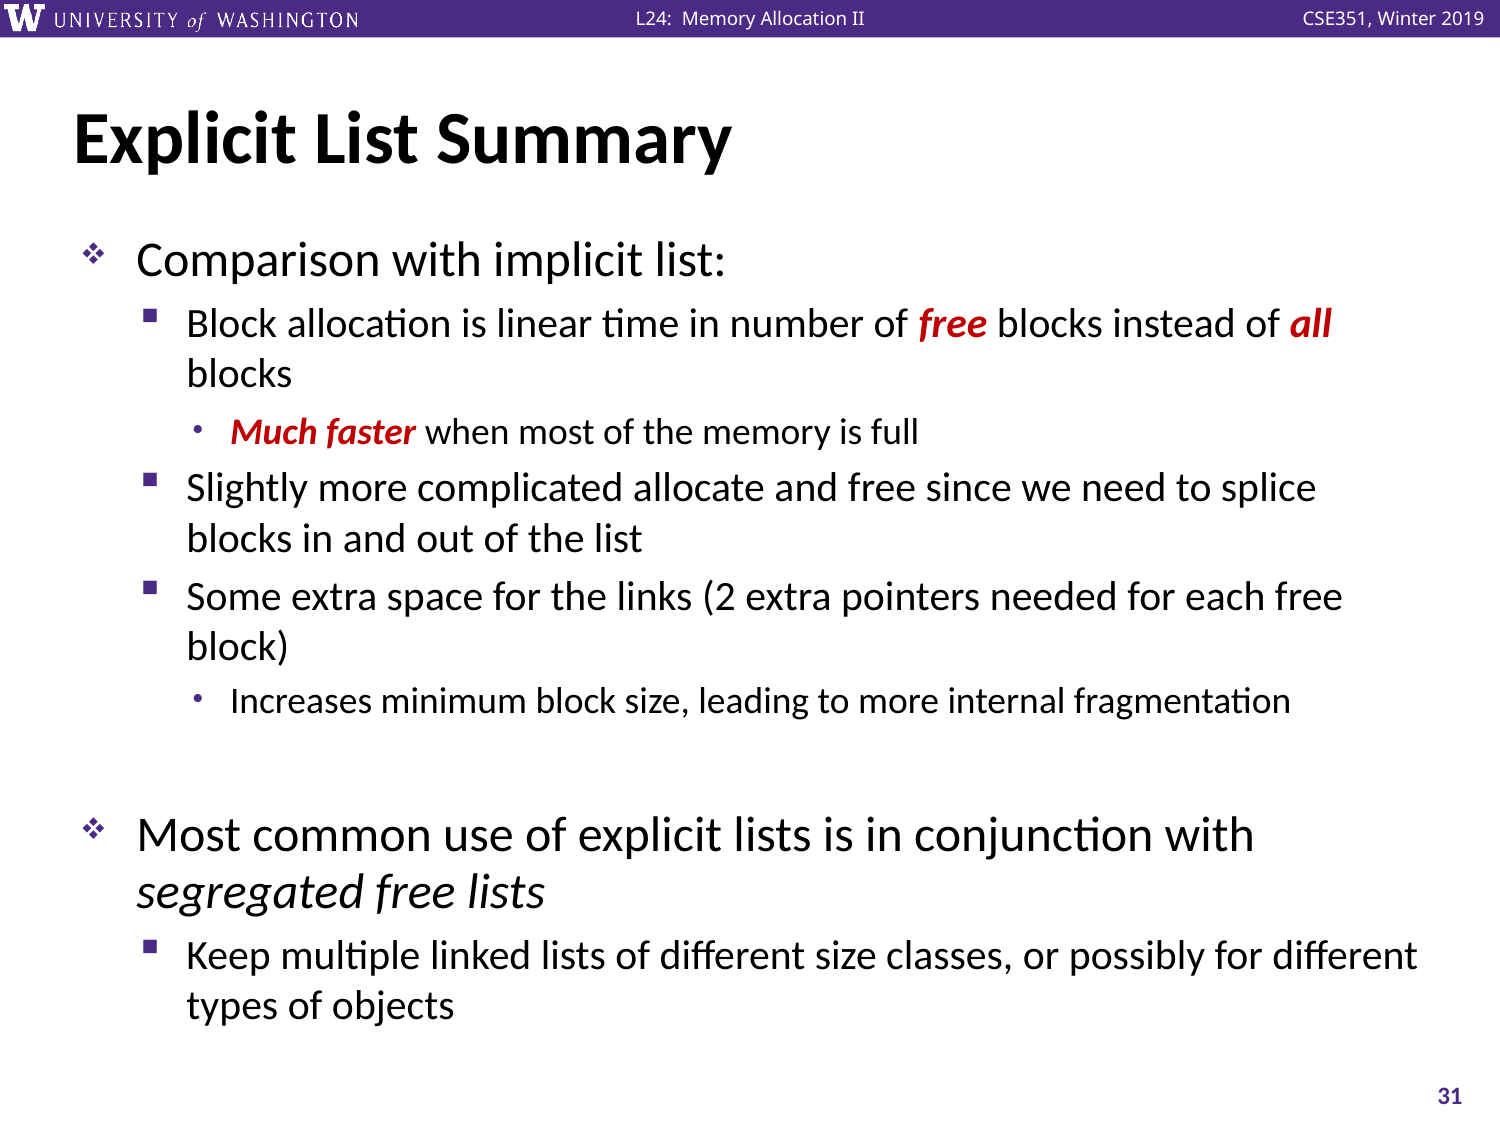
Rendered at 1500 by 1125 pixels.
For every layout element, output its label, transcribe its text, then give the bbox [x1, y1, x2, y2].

slide_number 31 [1400, 1065, 1500, 1125]
title Explicit List Summary [58, 71, 1438, 197]
list Comparison with implicit list: Block allocation is linear time in number of free blocks instead of all blocks Much faster when most of the memory is full Slightly more complicated allocate and free since we need to splice blocks in and out of the list Some extra space for the links (2 extra pointers needed for each free block) Increases minimum block size, leading to more internal fragmentation Most common use of explicit lists is in conjunction with segregated free lists Keep multiple linked lists of different size classes, or possibly for different types of objects [64, 223, 1438, 1040]
picture [4, 4, 358, 32]
